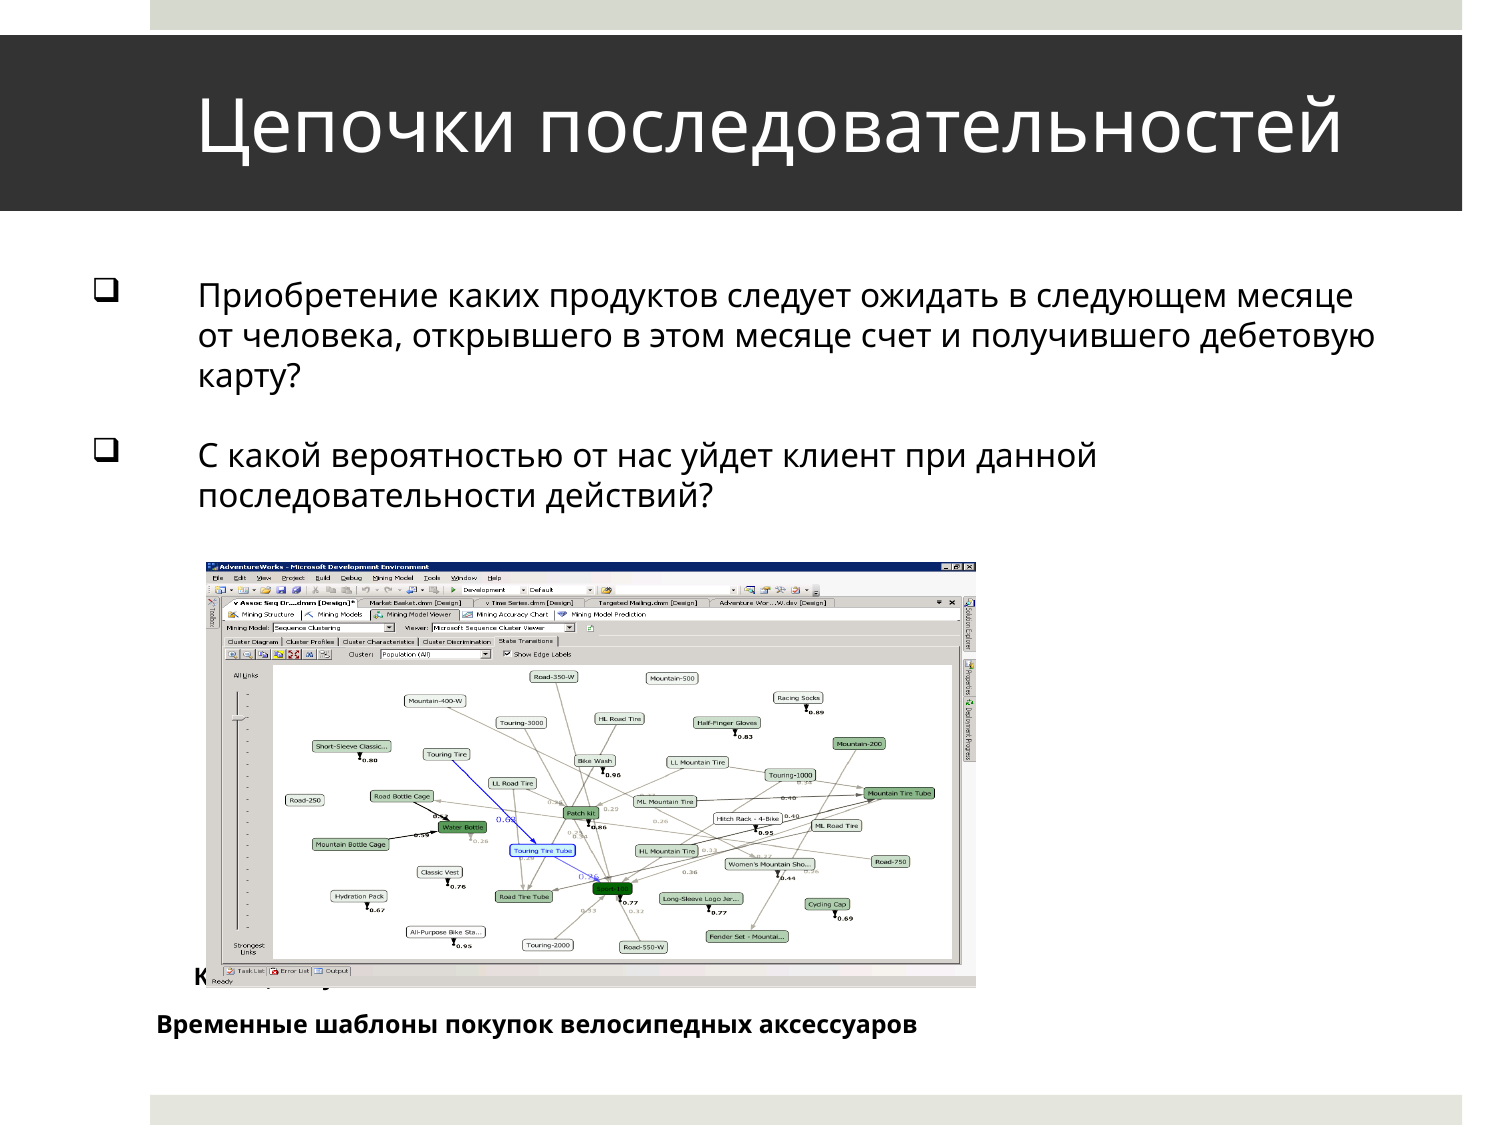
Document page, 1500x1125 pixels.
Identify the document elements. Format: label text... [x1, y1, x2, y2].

title Цепочки последовательностей [0, 35, 1463, 211]
picture [205, 561, 977, 989]
text_box Временные шаблоны покупок велосипедных аксессуаров [141, 1001, 941, 1047]
text_box Приобретение каких продуктов следует ожидать в следующем месяце от человека, открывшего в этом месяце счет и получившего дебетовую карту? С какой вероятностью от нас уйдет клиент при данной последовательности действий? [76, 267, 1412, 1106]
text_box Книги, покупаемые совместно [179, 952, 587, 998]
